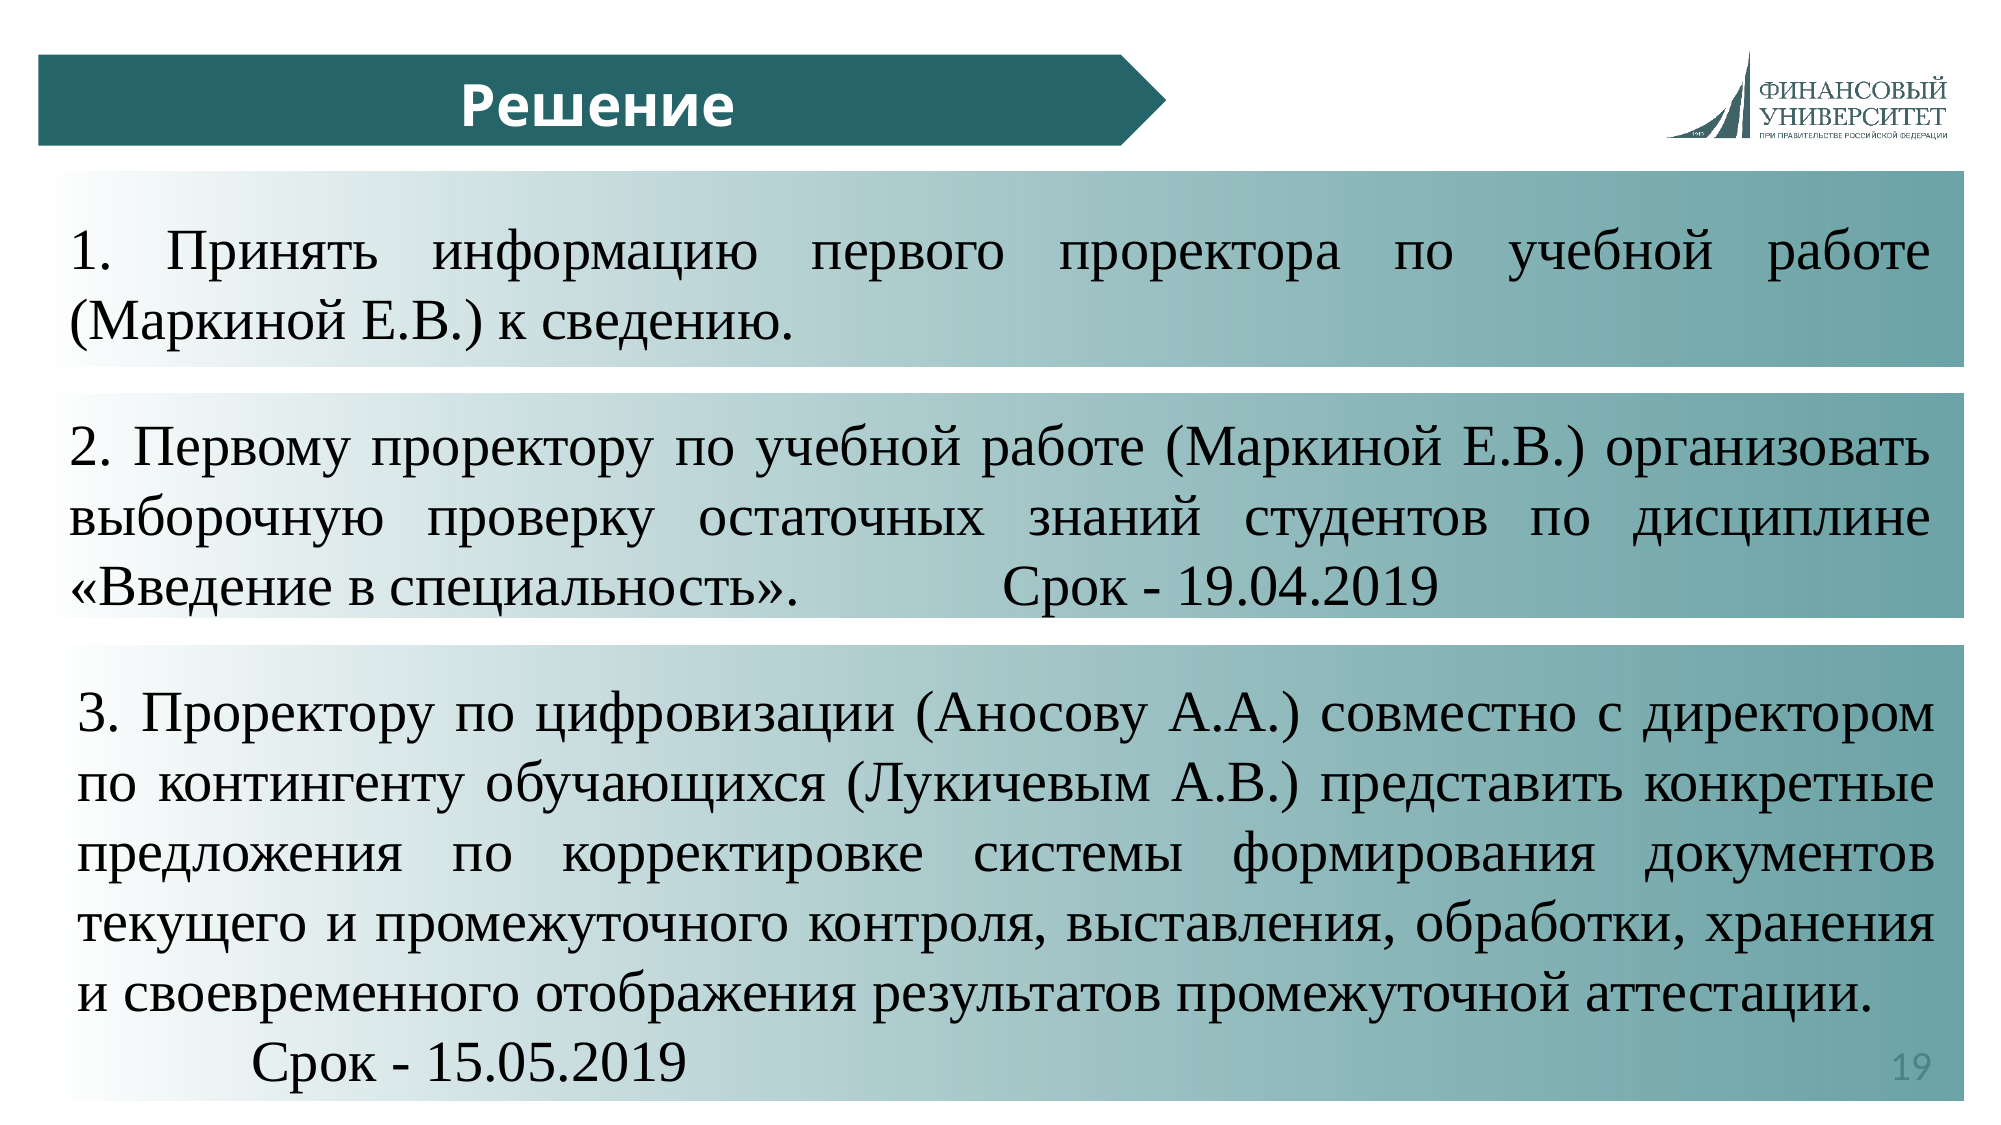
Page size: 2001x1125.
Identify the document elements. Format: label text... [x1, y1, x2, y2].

text_box Решение [104, 60, 1108, 145]
text_box [50, 645, 1964, 1101]
text_box 1. Принять информацию первого проректора по учебной работе (Маркиной Е.В.) к сведению. [54, 204, 1948, 359]
text_box 3. Проректору по цифровизации (Аносову А.А.) совместно с директором по контингенту обучающихся (Лукичевым А.В.) представить конкретные предложения по корректировке системы формирования документов текущего и промежуточного контроля, выставления, обработки, хранения и своевременного отображения результатов промежуточной аттестации. Срок - 15.05.2019 [62, 666, 1952, 1101]
text_box [37, 53, 1168, 147]
picture [1664, 46, 1948, 148]
text_box [38, 393, 1964, 618]
text_box 2. Первому проректору по учебной работе (Маркиной Е.В.) организовать выборочную проверку остаточных знаний студентов по дисциплине «Введение в специальность». Срок - 19.04.2019 [54, 399, 1948, 625]
text_box [38, 171, 1964, 367]
